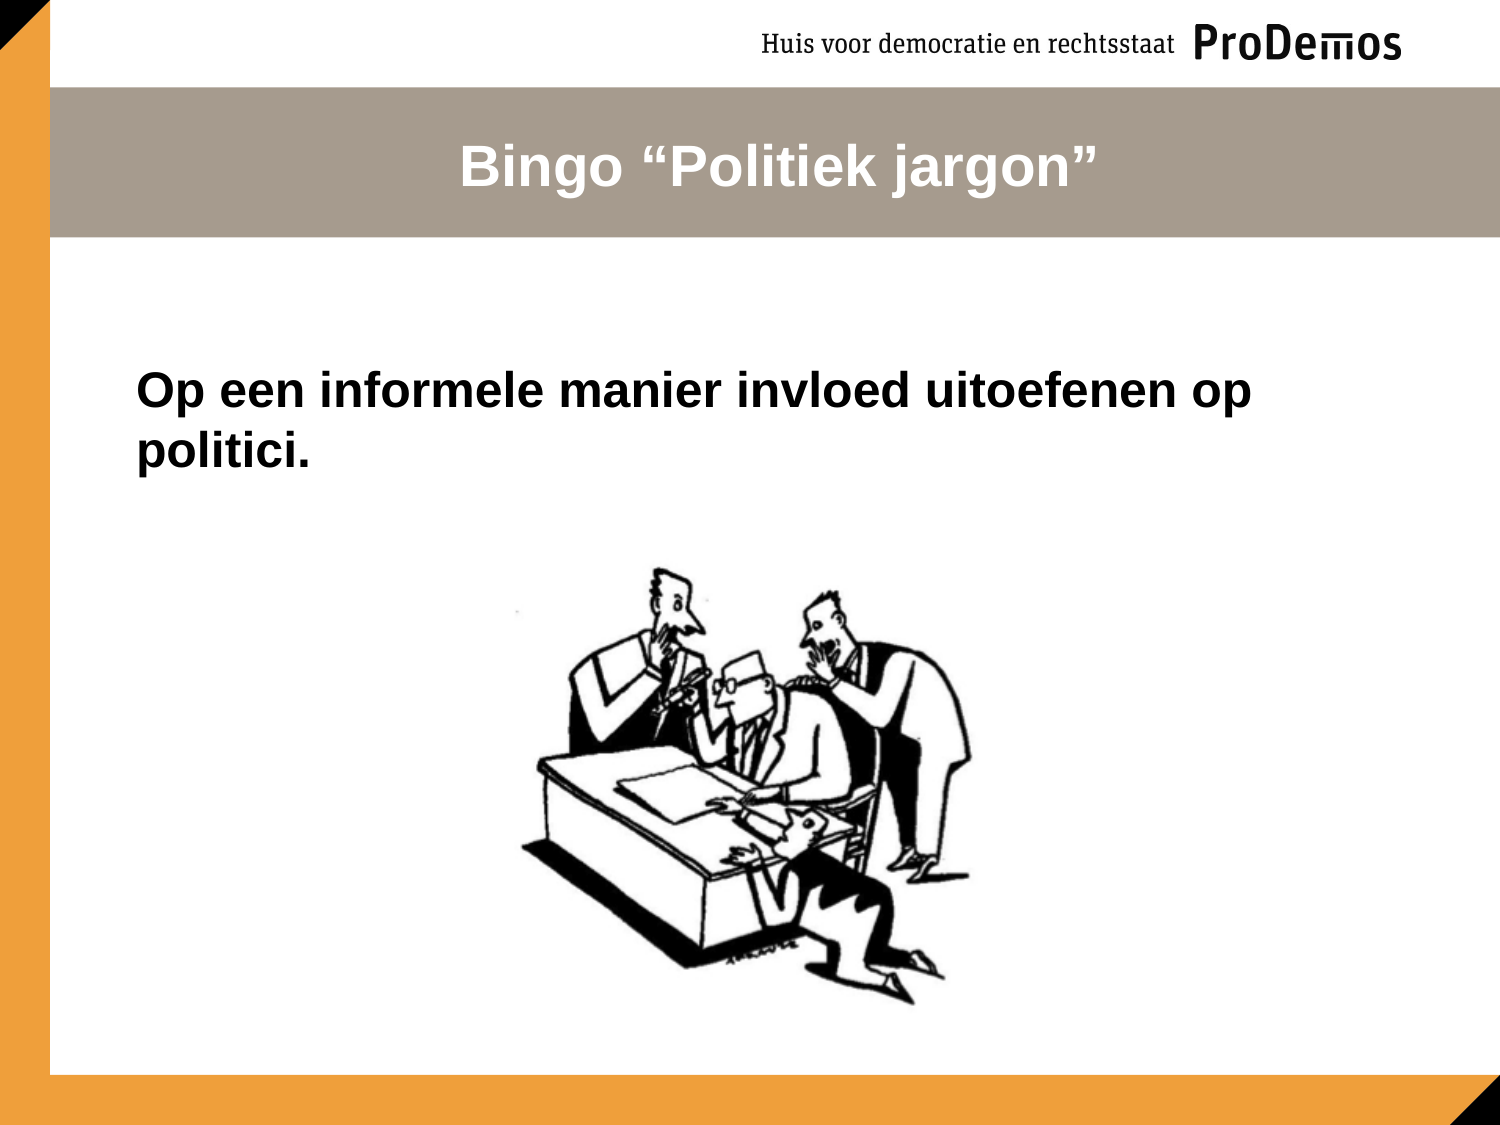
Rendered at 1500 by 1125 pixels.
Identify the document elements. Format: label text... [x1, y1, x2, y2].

text_box Bingo “Politiek jargon” [121, 0, 1456, 206]
picture [513, 550, 985, 1020]
text_box Op een informele manier invloed uitoefenen op politici. [121, 349, 1456, 485]
